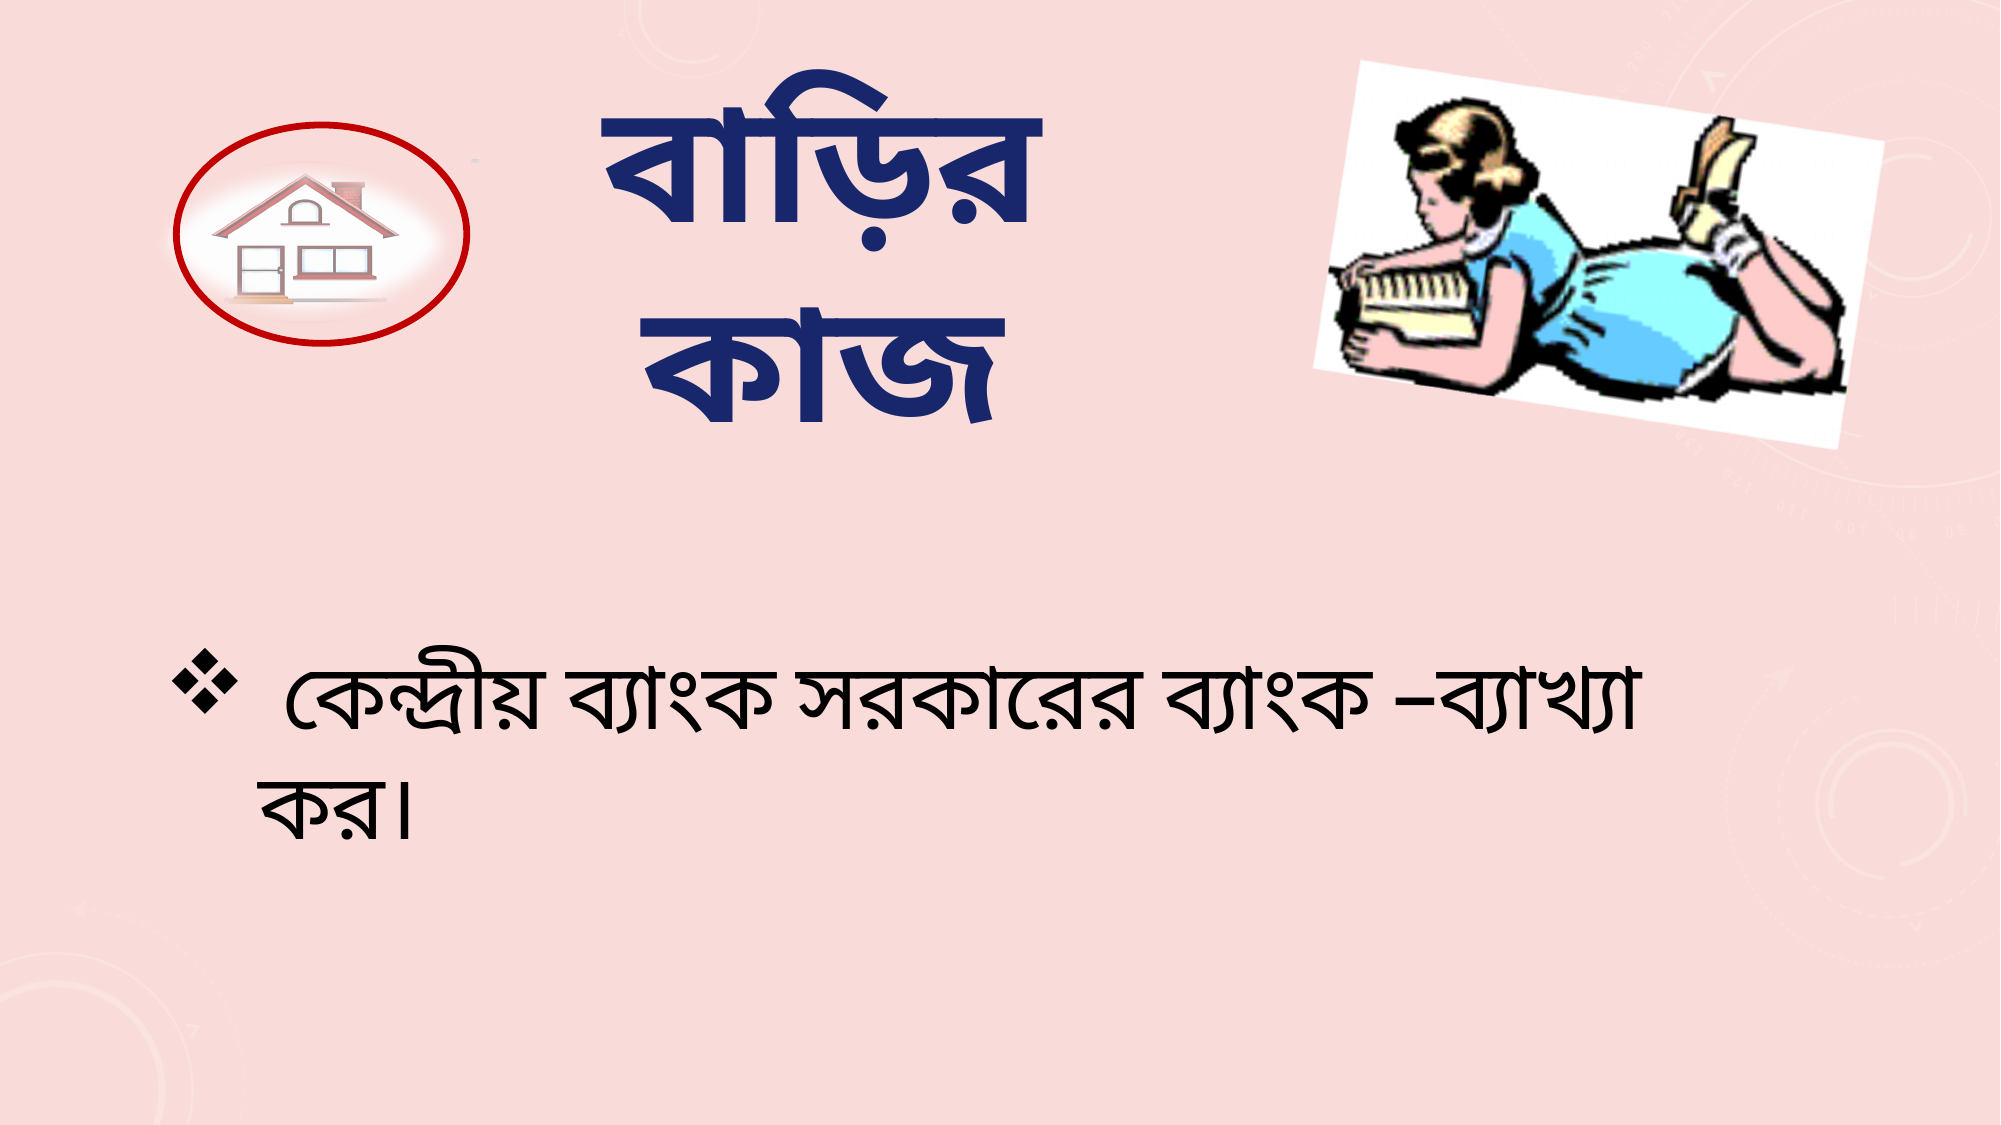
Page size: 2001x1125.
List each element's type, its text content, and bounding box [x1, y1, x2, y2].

picture [0, 0, 2000, 1125]
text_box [149, 124, 468, 344]
text_box বাড়ির কাজ [466, 154, 1181, 356]
text_box [435, 385, 1352, 494]
text_box কেন্দ্রীয় ব্যাংক সরকারের ব্যাংক –ব্যাখ্যা কর। [150, 630, 1775, 866]
